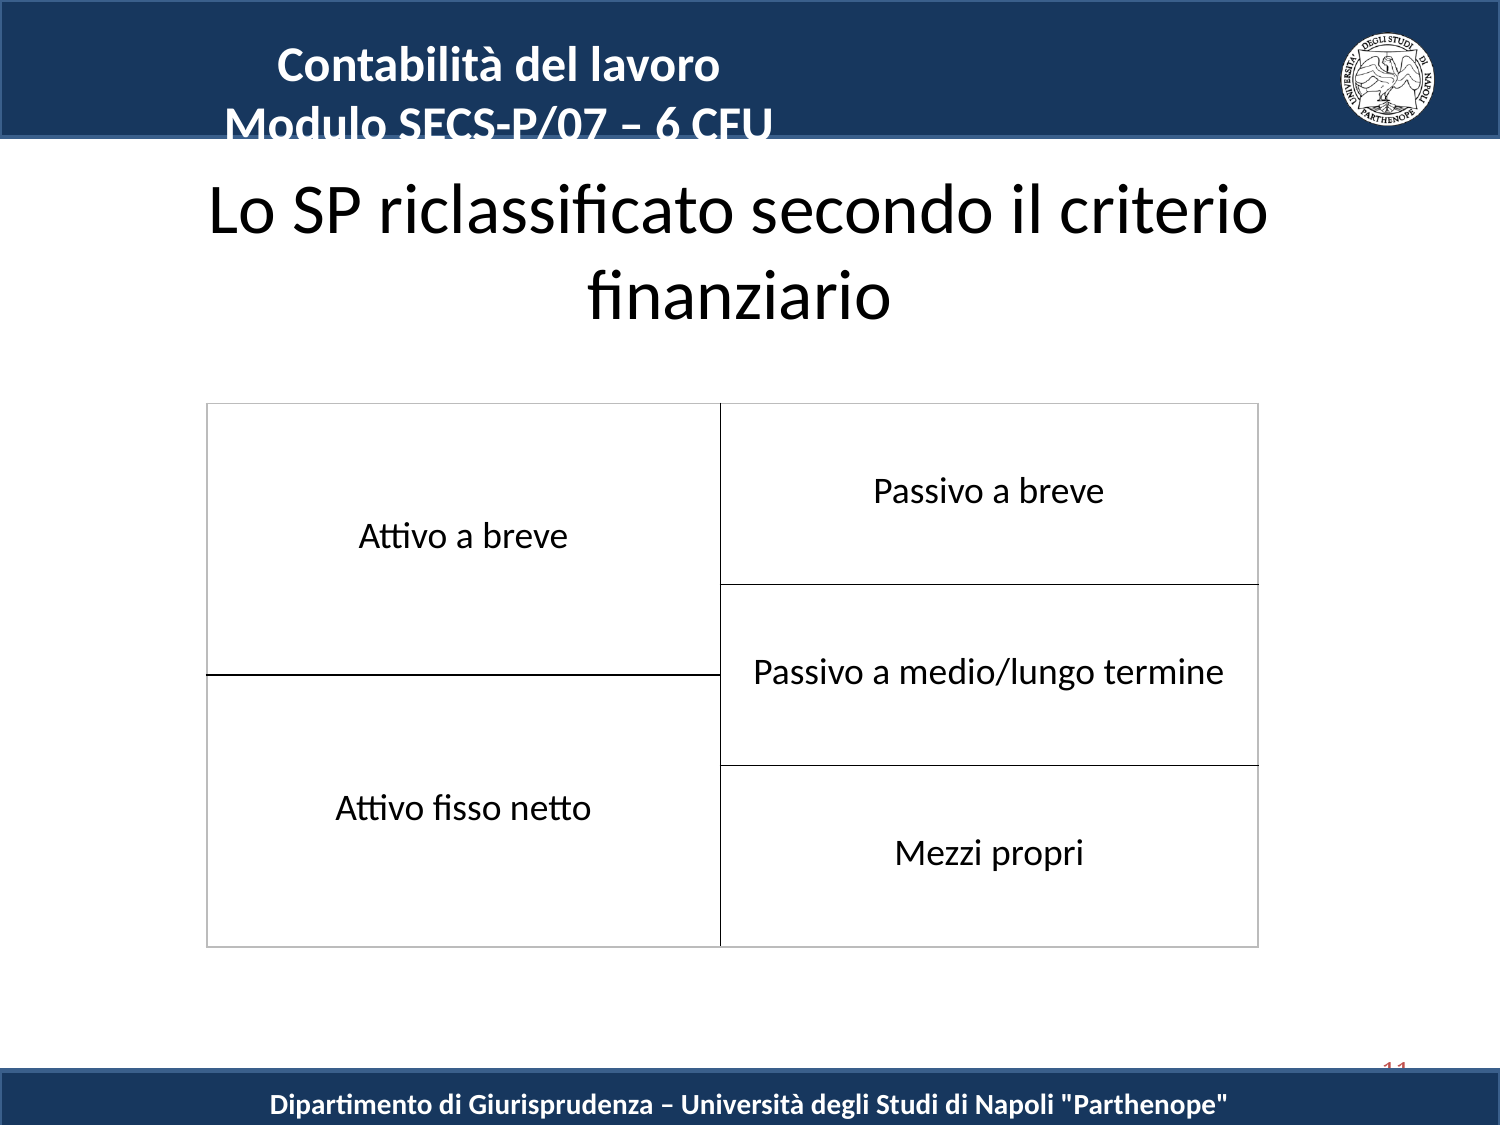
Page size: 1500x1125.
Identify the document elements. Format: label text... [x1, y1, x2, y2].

picture [1340, 31, 1436, 126]
table_cell Attivo fisso netto [208, 676, 720, 946]
text_box [0, 0, 1500, 139]
table_cell Passivo a medio/lungo termine [721, 585, 1257, 765]
slide_number 11 [1074, 1042, 1425, 1068]
title Lo SP riclassificato secondo il criterio finanziario [64, 154, 1415, 342]
text_box [1267, 1068, 1500, 1125]
table_header Attivo a breve [208, 404, 720, 674]
table_cell Mezzi propri [721, 766, 1257, 946]
table_header Passivo a breve [721, 404, 1257, 584]
text_box Dipartimento di Giurisprudenza – Università degli Studi di Napoli "Parthenope" [233, 1045, 1267, 1125]
text_box Contabilità del lavoro Modulo SECS-P/07 – 6 CFU [8, 24, 990, 160]
text_box [0, 1068, 233, 1125]
